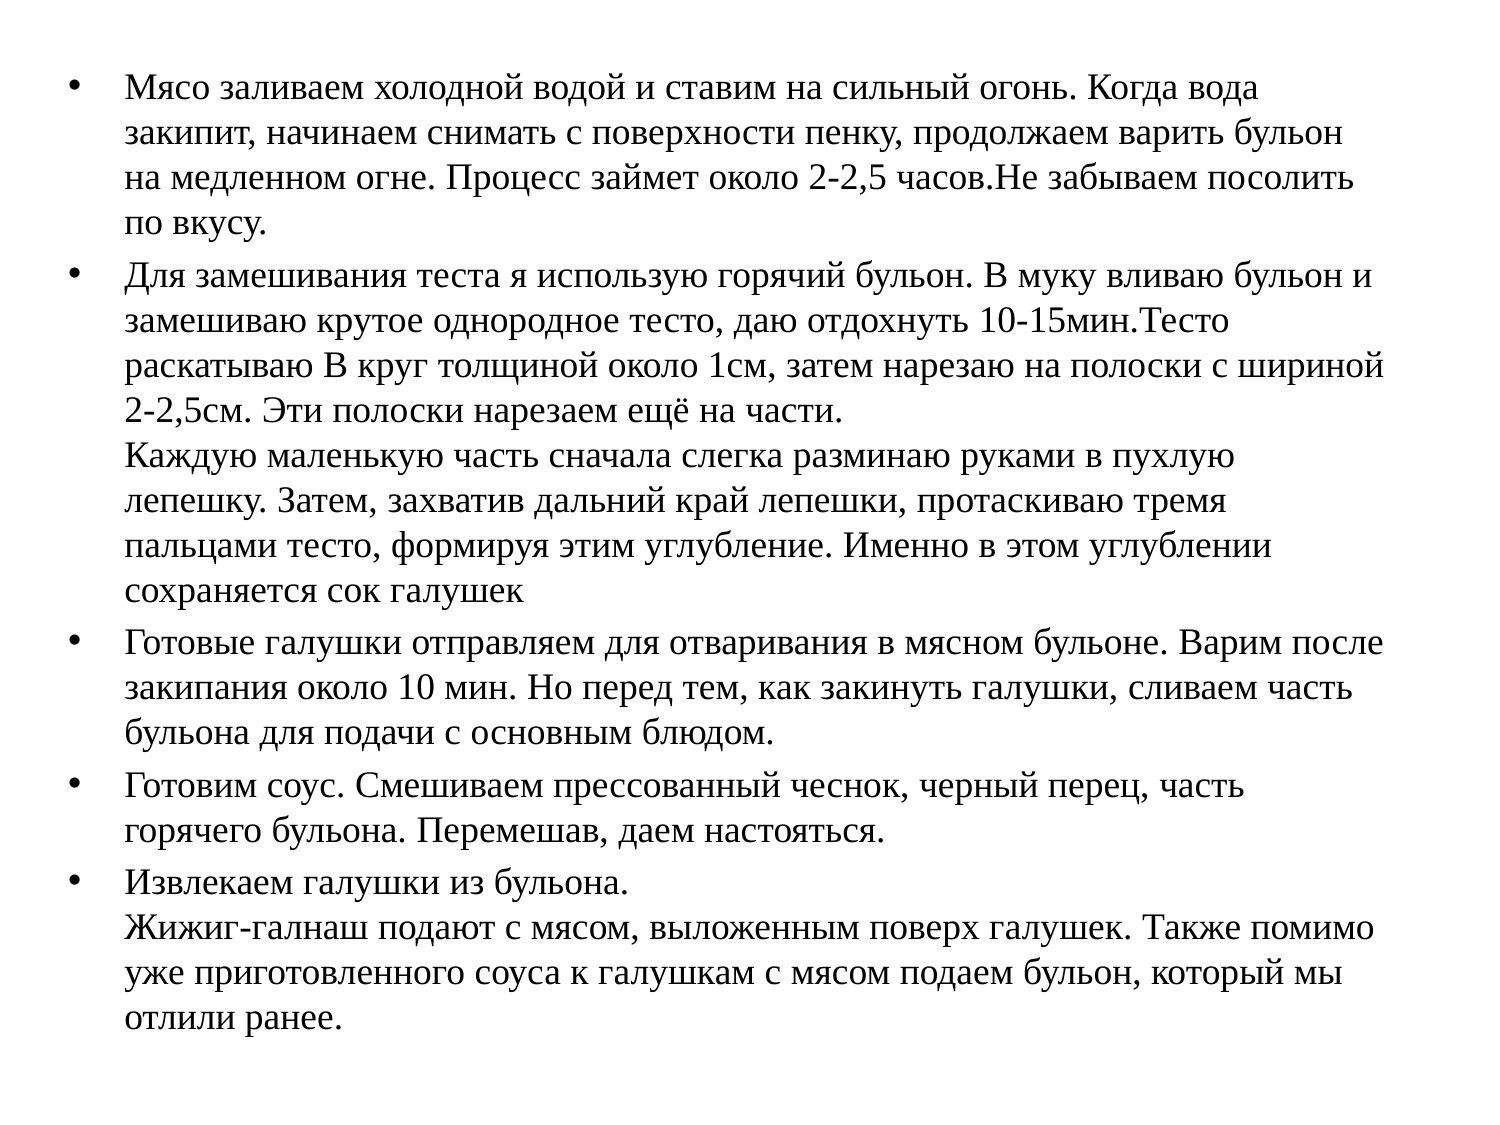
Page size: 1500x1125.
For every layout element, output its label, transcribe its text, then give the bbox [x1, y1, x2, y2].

list Мясо заливаем холодной водой и ставим на сильный огонь. Когда вода закипит, начинаем снимать с поверхности пенку, продолжаем варить бульон на медленном огне. Процесс займет около 2-2,5 часов.Не забываем посолить по вкусу. Для замешивания теста я использую горячий бульон. В муку вливаю бульон и замешиваю крутое однородное тесто, даю отдохнуть 10-15мин.Тесто раскатываю В круг толщиной около 1см, затем нарезаю на полоски с шириной 2-2,5см. Эти полоски нарезаем ещё на части. Каждую маленькую часть сначала слегка разминаю руками в пухлую лепешку. Затем, захватив дальний край лепешки, протаскиваю тремя пальцами тесто, формируя этим углубление. Именно в этом углублении сохраняется сок галушек Готовые галушки отправляем для отваривания в мясном бульоне. Варим после закипания около 10 мин. Но перед тем, как закинуть галушки, сливаем часть бульона для подачи с основным блюдом. Готовим соус. Смешиваем прессованный чеснок, черный перец, часть горячего бульона. Перемешав, даем настояться. Извлекаем галушки из бульона. Жижиг-галнаш подают с мясом, выложенным поверх галушек. Также помимо уже приготовленного соуса к галушкам с мясом подаем бульон, который мы отлили ранее. [53, 54, 1404, 797]
